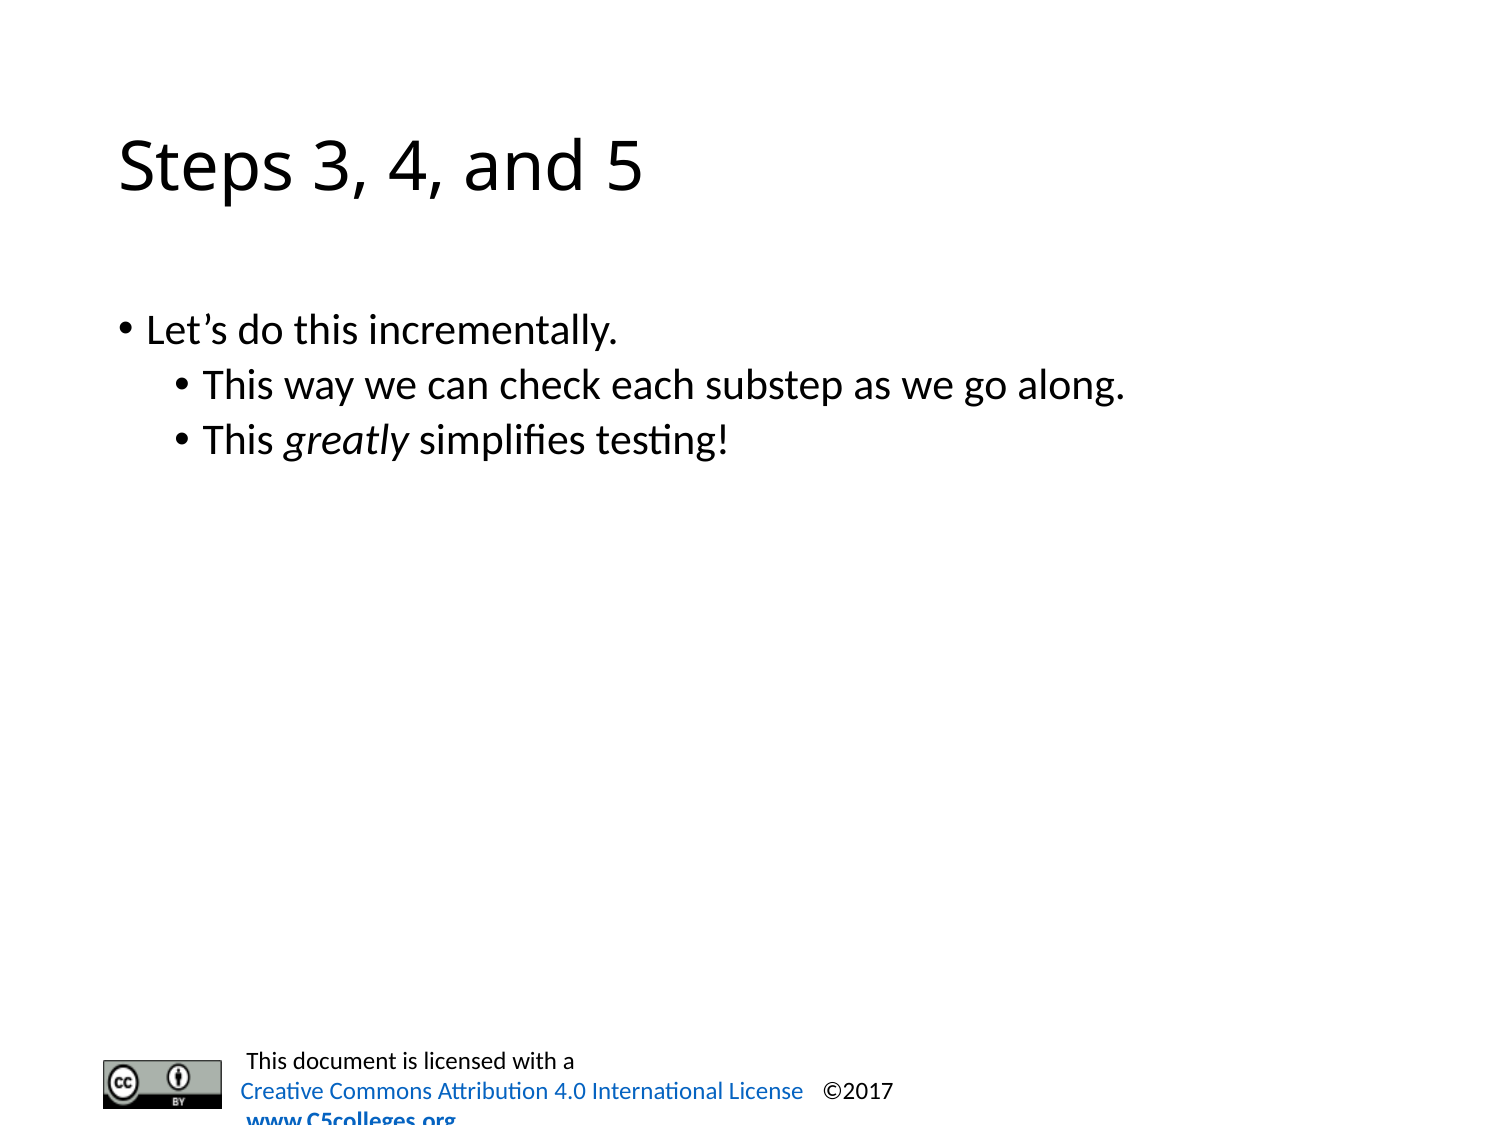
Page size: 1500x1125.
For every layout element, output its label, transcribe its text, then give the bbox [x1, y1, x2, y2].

picture [103, 1060, 222, 1109]
title Steps 3, 4, and 5 [103, 59, 1397, 278]
list Let’s do this incrementally. This way we can check each substep as we go along. This greatly simplifies testing! [103, 299, 1397, 1014]
